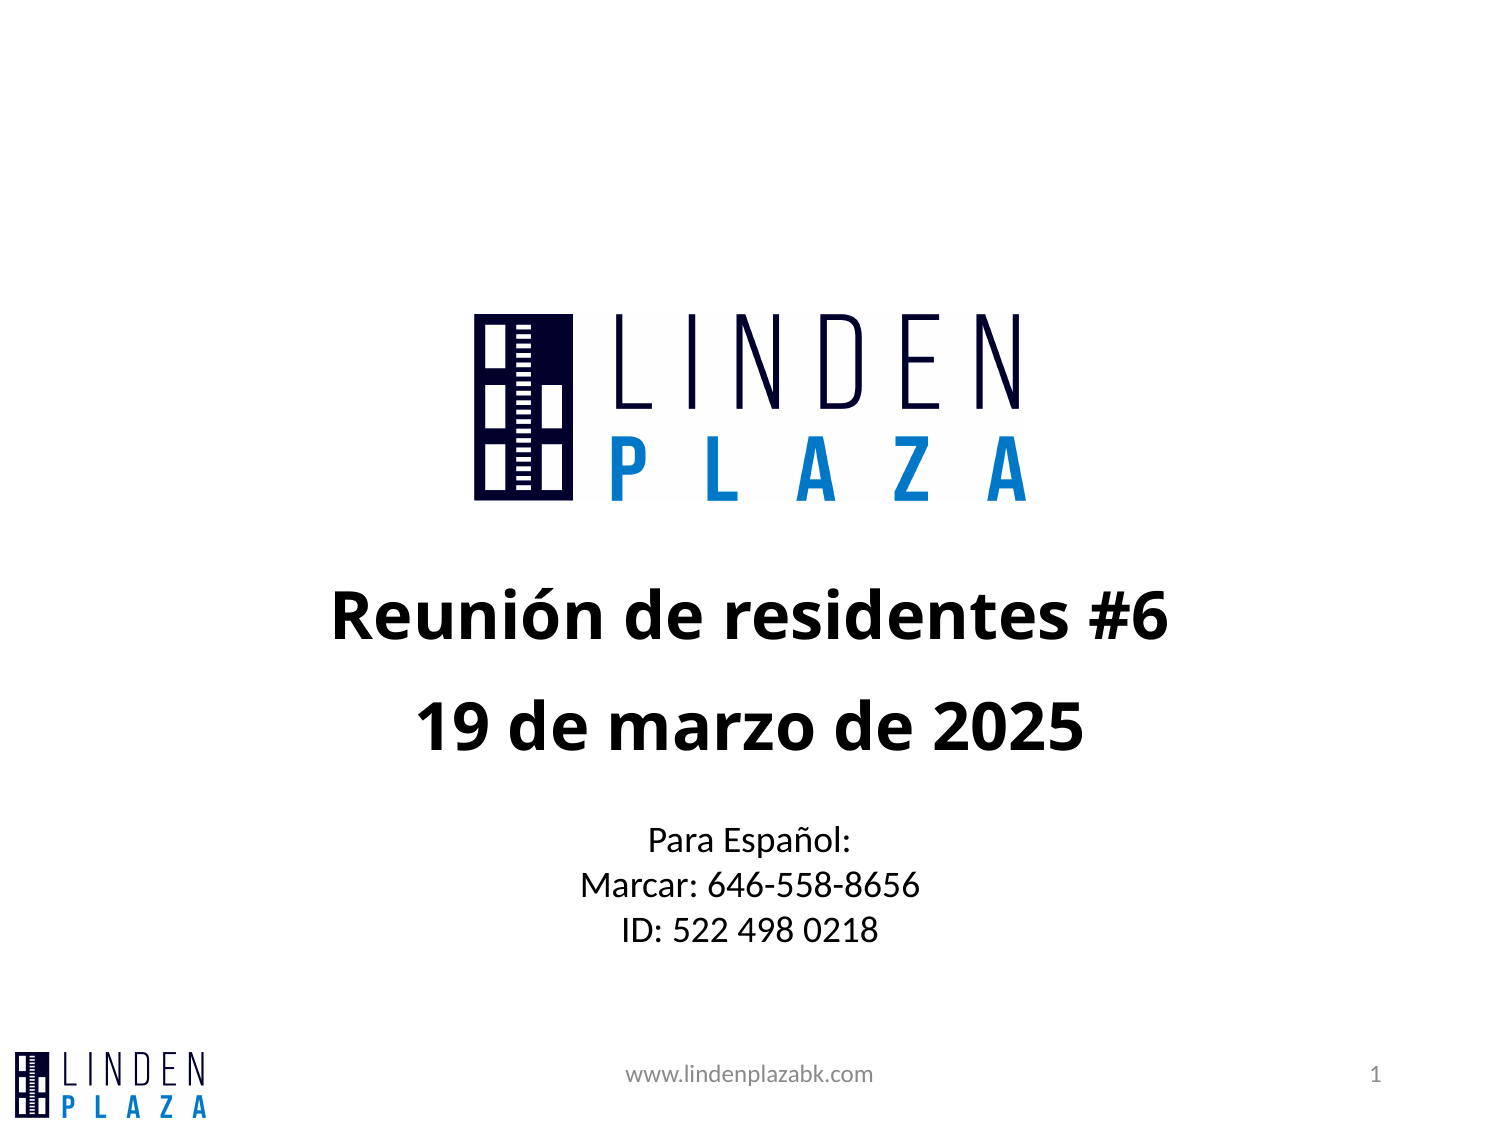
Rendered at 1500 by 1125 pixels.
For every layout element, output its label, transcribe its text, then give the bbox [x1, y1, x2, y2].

footer www.lindenplazabk.com [496, 1042, 1004, 1103]
slide_number 1 [1059, 1042, 1397, 1103]
text_box Para Español: Marcar: 646-558-8656 ID: 522 498 0218 [363, 807, 1137, 958]
picture [15, 1052, 206, 1118]
title Reunión de residentes #6 19 de marzo de 2025 [103, 564, 1397, 783]
picture [474, 314, 1026, 501]
